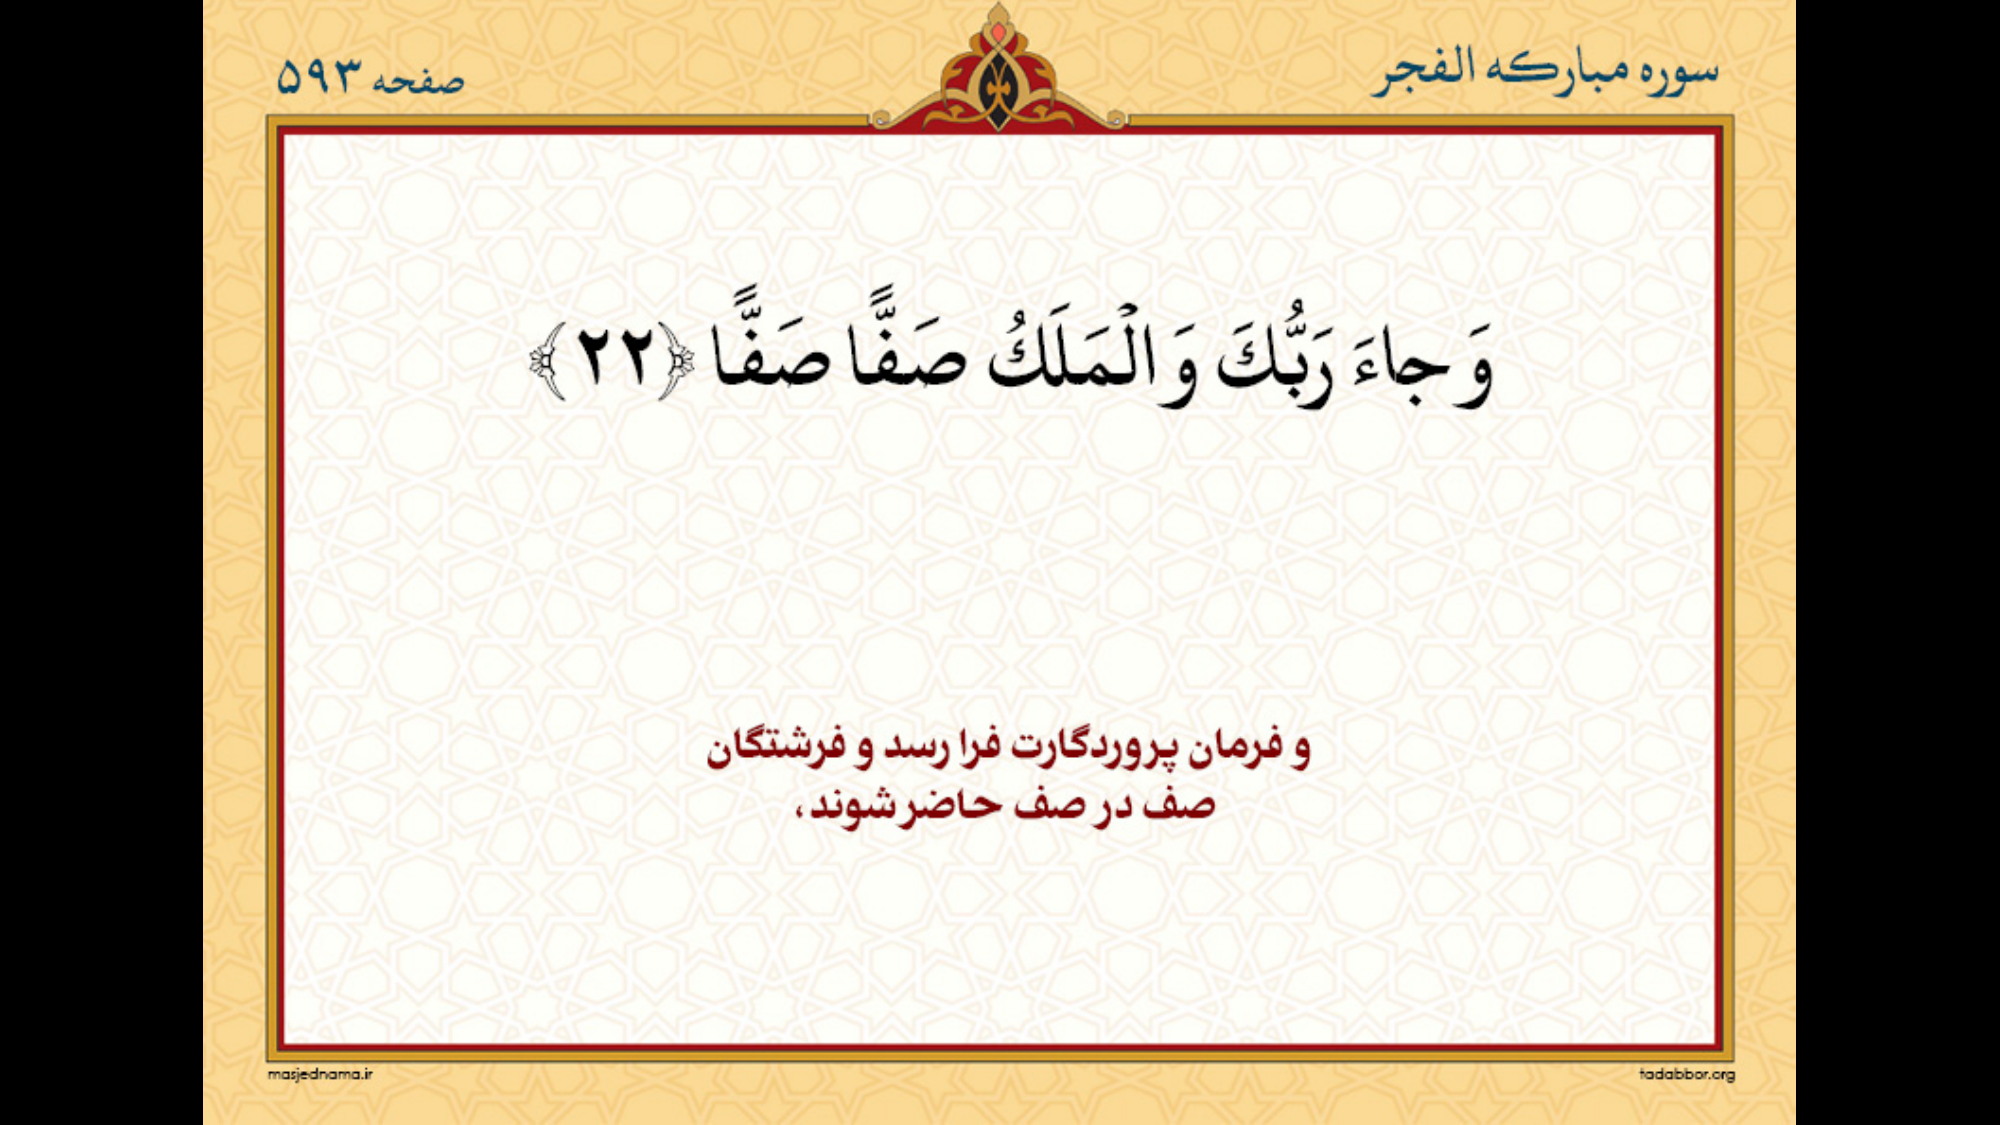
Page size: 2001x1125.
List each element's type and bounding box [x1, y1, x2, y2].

picture [203, 0, 1796, 1125]
